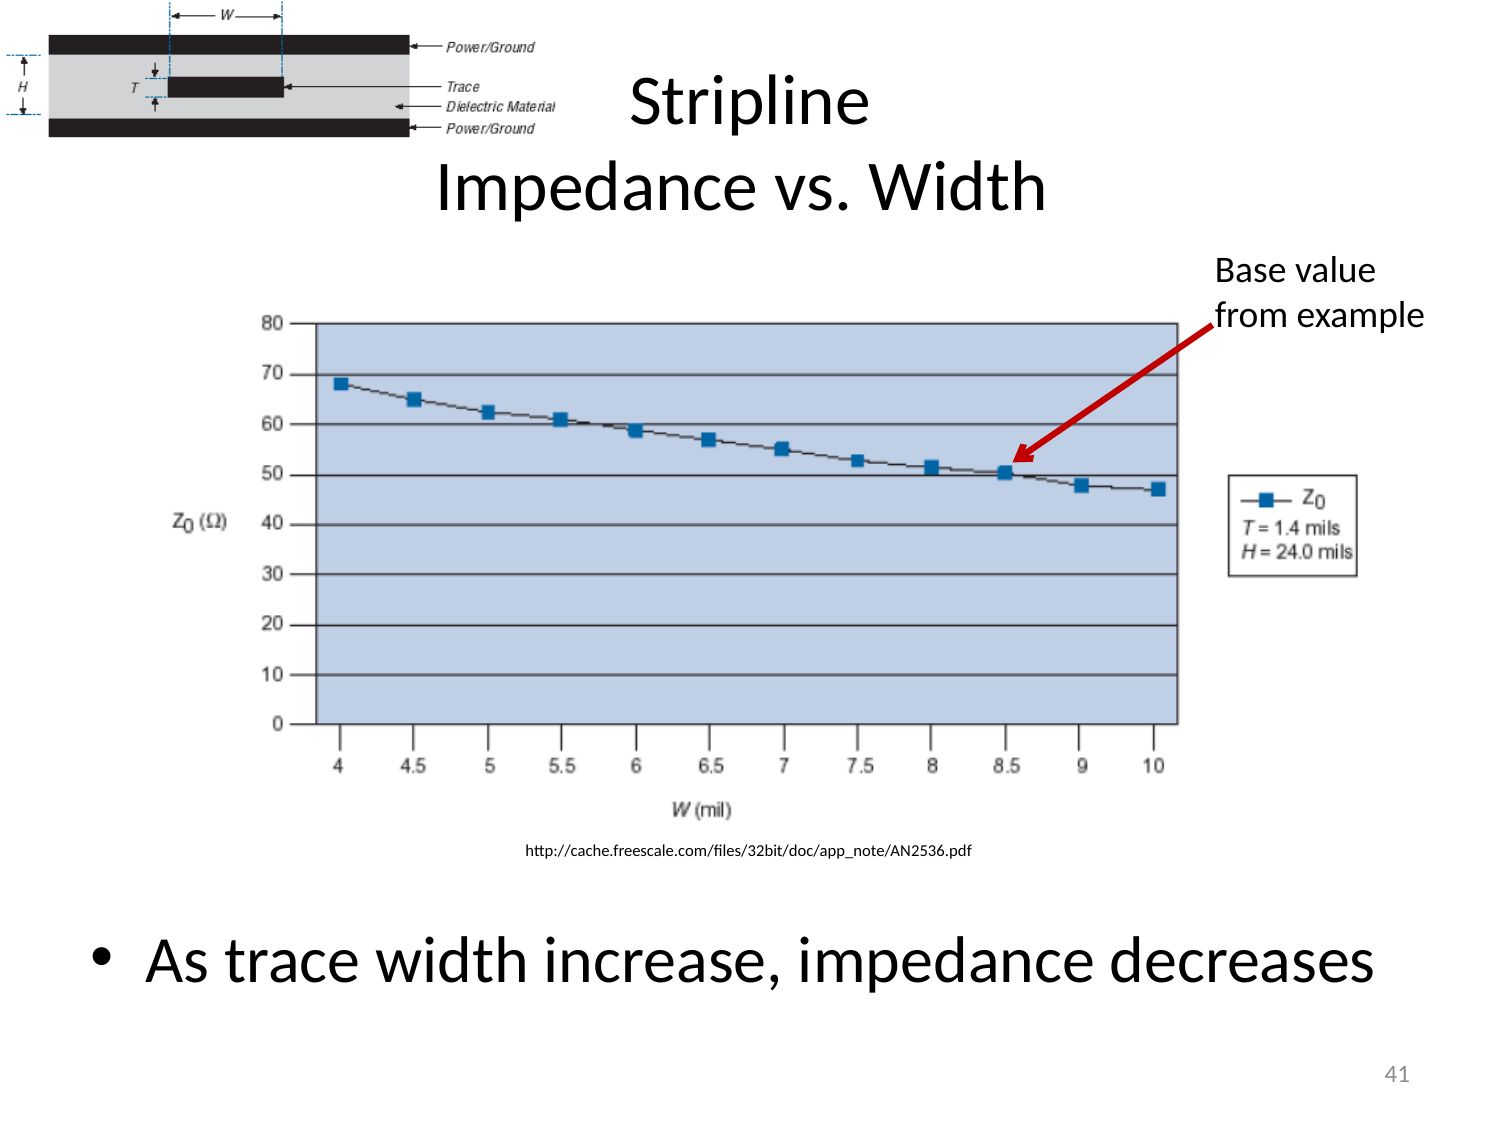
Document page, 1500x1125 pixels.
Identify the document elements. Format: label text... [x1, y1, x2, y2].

title Stripline Impedance vs. Width [75, 45, 1425, 233]
list As trace width increase, impedance decreases [75, 262, 1425, 1005]
text_box Base value from example [1200, 237, 1463, 343]
picture [127, 280, 1373, 844]
text_box http://cache.freescale.com/files/32bit/doc/app_note/AN2536.pdf [510, 853, 988, 868]
slide_number 41 [1074, 1042, 1425, 1103]
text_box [1012, 324, 1213, 463]
picture [0, 0, 576, 151]
